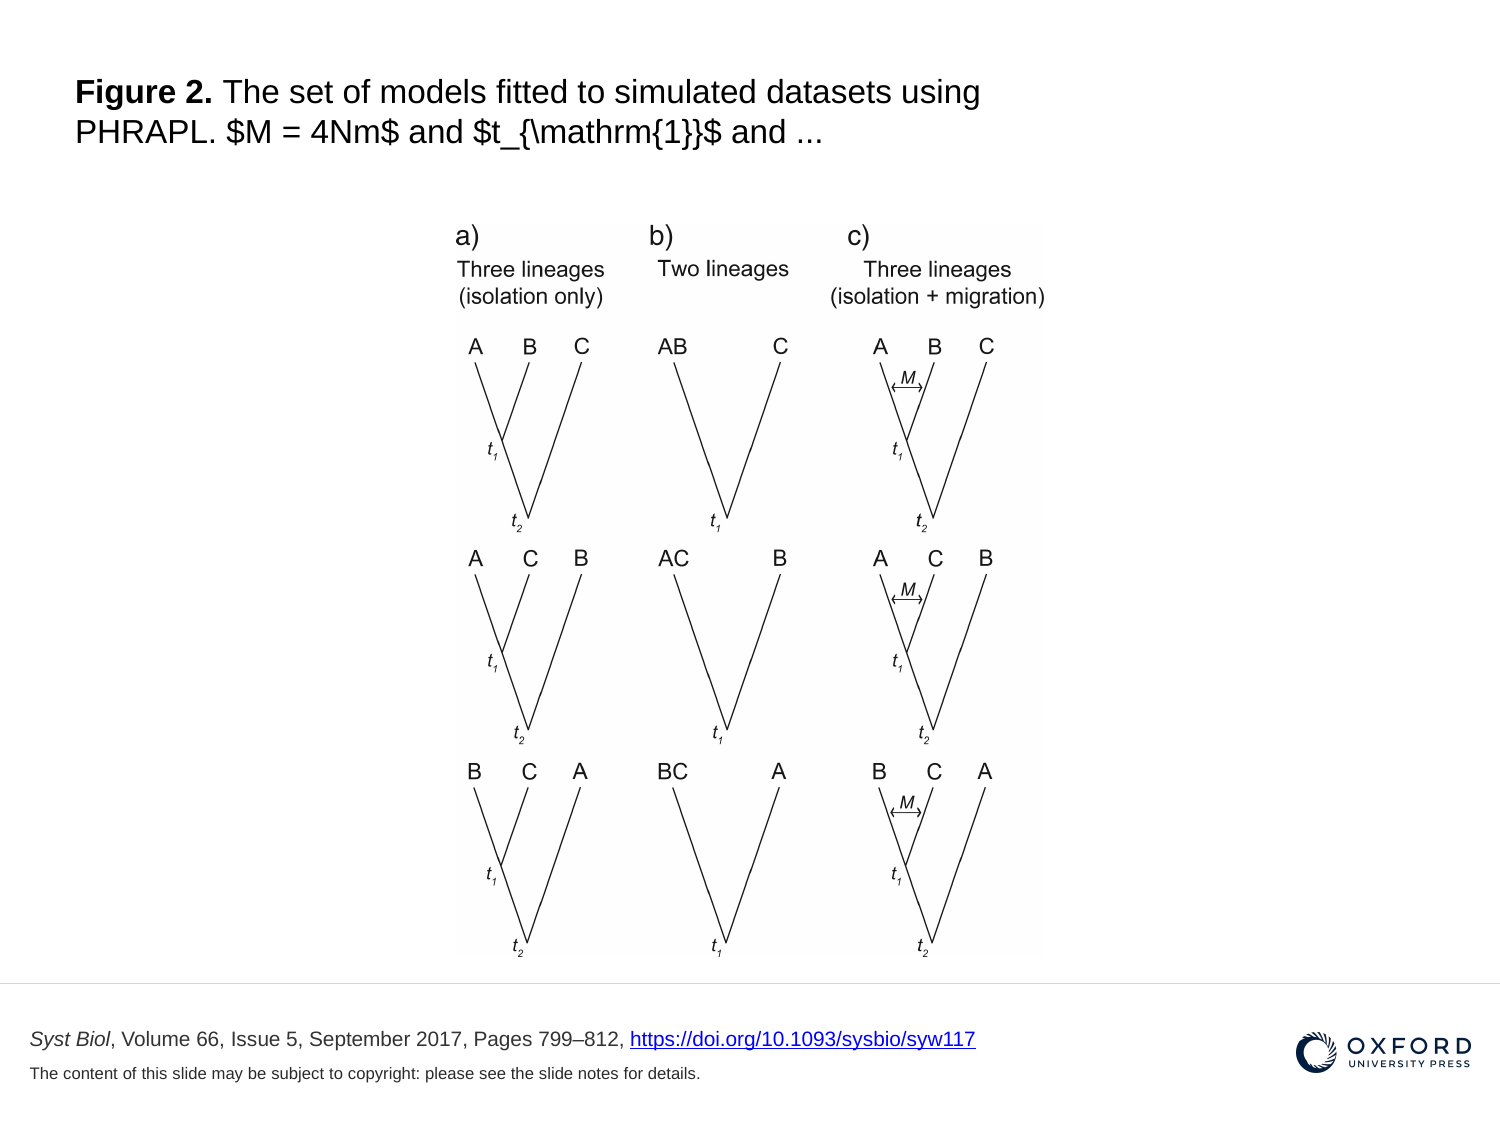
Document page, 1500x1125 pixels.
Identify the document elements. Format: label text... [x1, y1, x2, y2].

picture [456, 224, 1044, 957]
title Figure 2. The set of models fitted to simulated datasets using PHRAPL. $M = 4Nm$ and $t_{\mathrm{1}}$ and ... [75, 69, 1078, 171]
picture [1296, 1032, 1471, 1073]
footer Syst Biol, Volume 66, Issue 5, September 2017, Pages 799–812, https://doi.org/10.1093/sysbio/syw117 The content of this slide may be subject to copyright: please see the slide notes for details. [0, 983, 1260, 1125]
